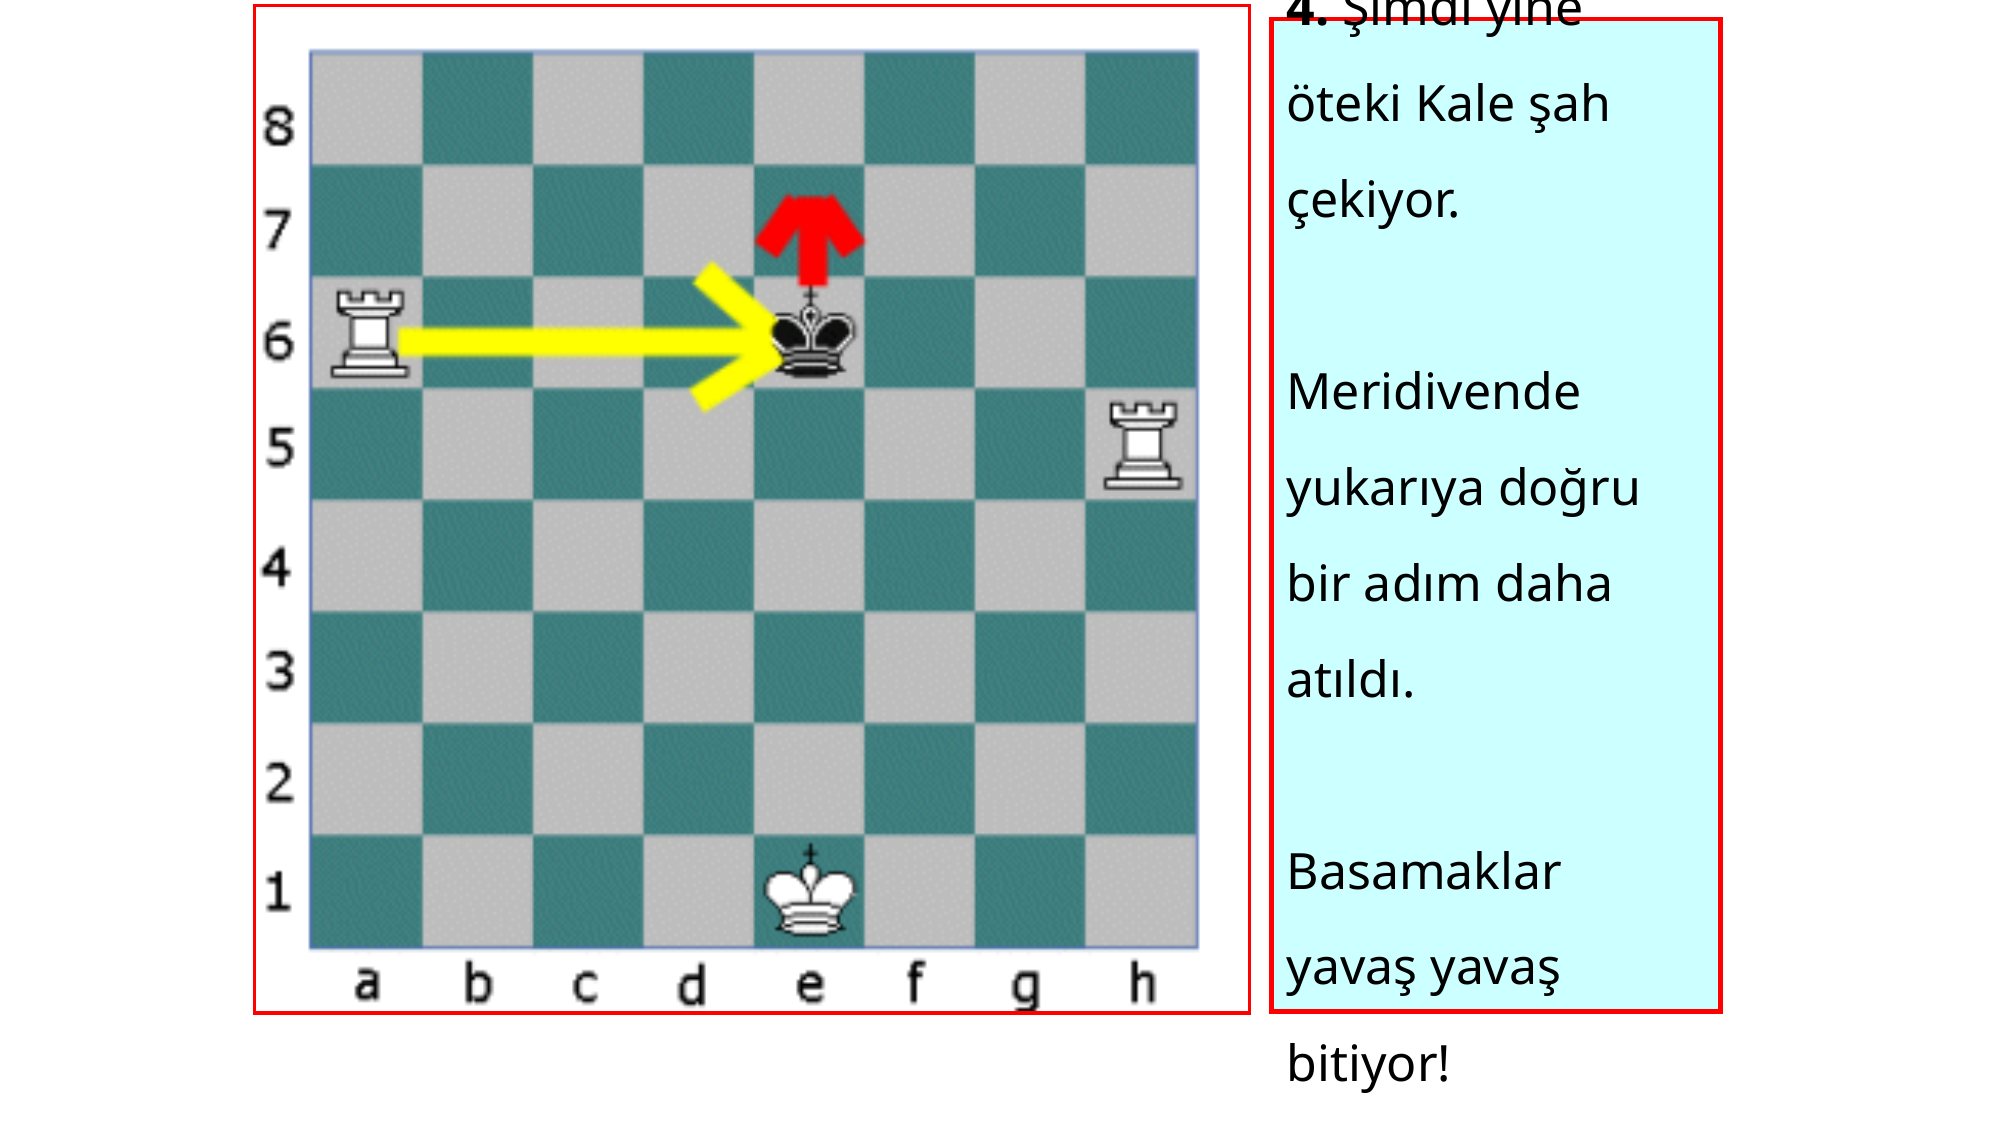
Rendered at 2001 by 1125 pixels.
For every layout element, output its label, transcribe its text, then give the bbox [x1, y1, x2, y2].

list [255, 7, 1249, 1012]
title 4. Şimdi yine öteki Kale şah çekiyor. Meridivende yukarıya doğru bir adım daha atıldı. Basamaklar yavaş yavaş bitiyor! [1271, 19, 1721, 1012]
